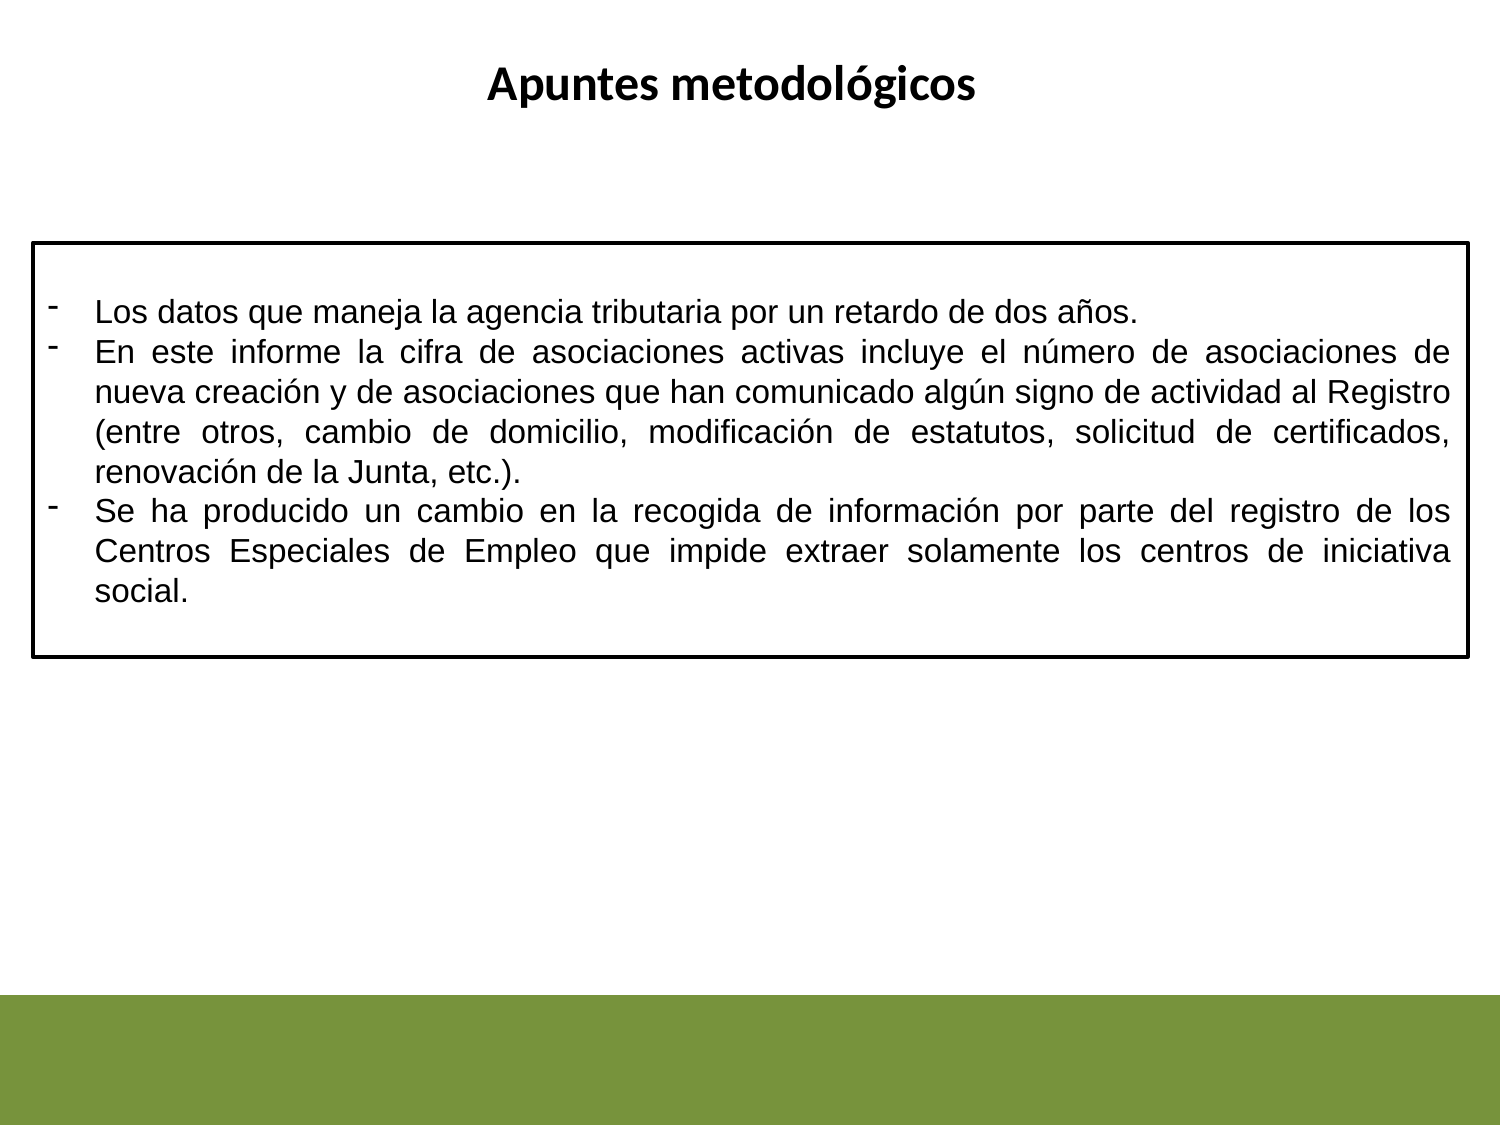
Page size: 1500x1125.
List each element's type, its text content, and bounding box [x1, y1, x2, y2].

text_box Los datos que maneja la agencia tributaria por un retardo de dos años. En este informe la cifra de asociaciones activas incluye el número de asociaciones de nueva creación y de asociaciones que han comunicado algún signo de actividad al Registro (entre otros, cambio de domicilio, modificación de estatutos, solicitud de certificados, renovación de la Junta, etc.). Se ha producido un cambio en la recogida de información por parte del registro de los Centros Especiales de Empleo que impide extraer solamente los centros de iniciativa social. [32, 242, 1468, 657]
text_box Apuntes metodológicos [64, 42, 1412, 126]
text_box [0, 995, 1500, 1125]
